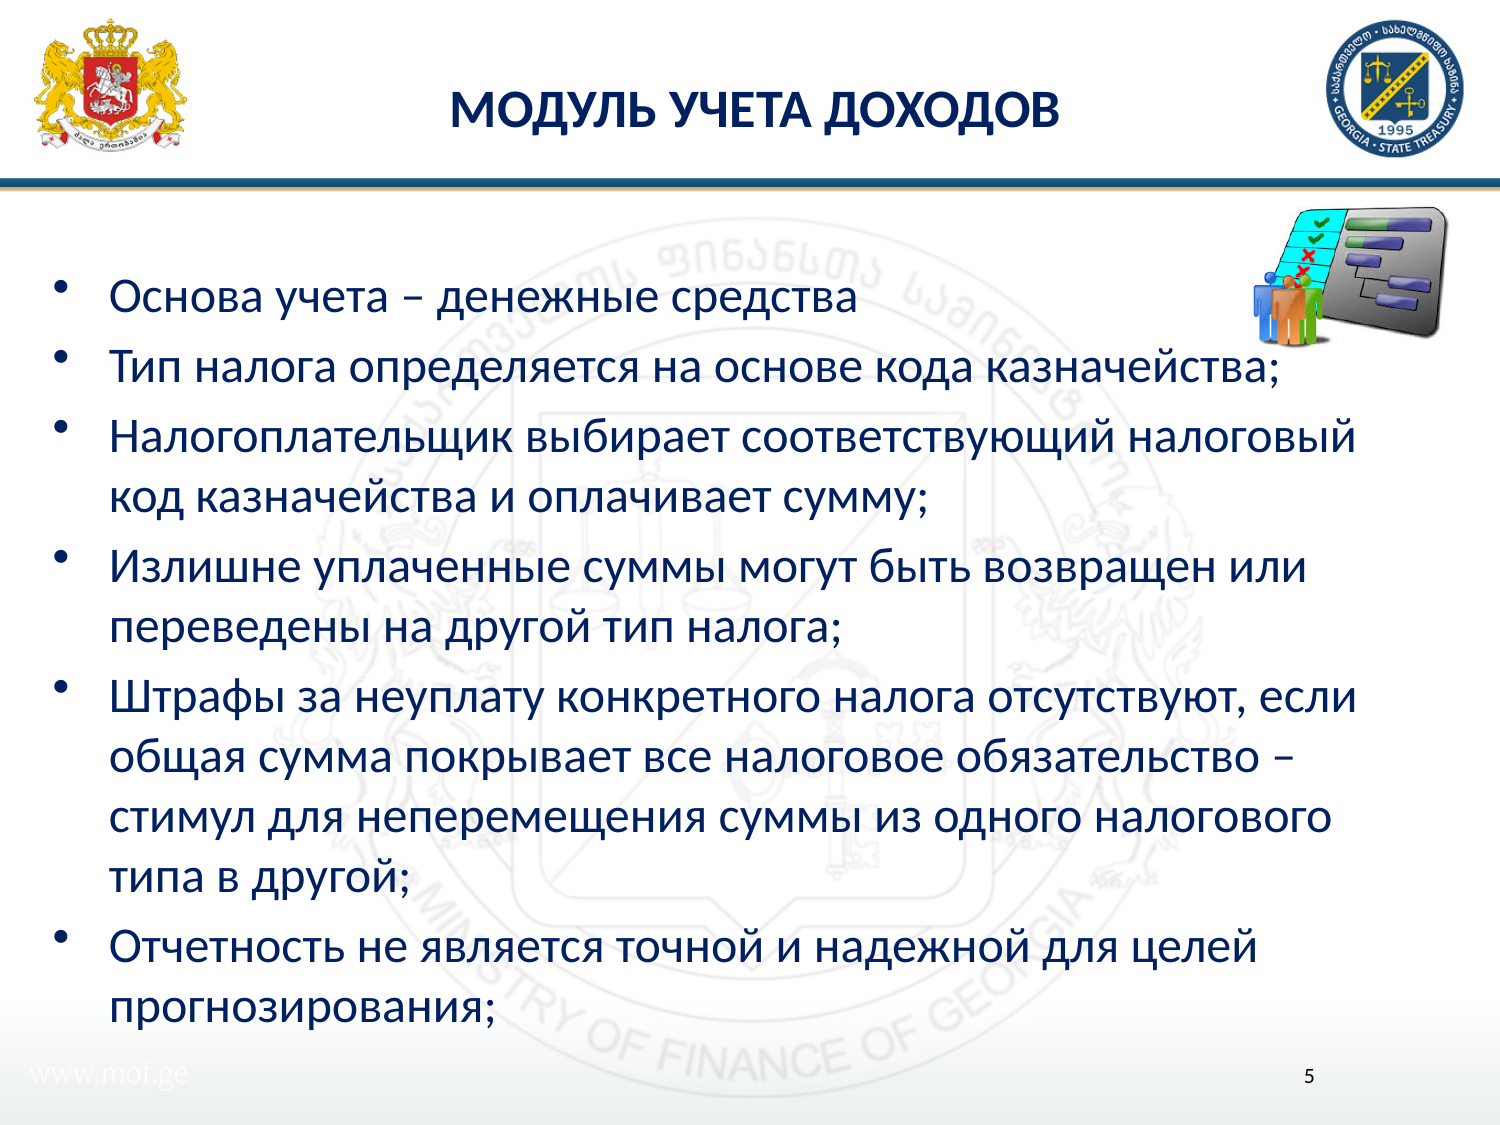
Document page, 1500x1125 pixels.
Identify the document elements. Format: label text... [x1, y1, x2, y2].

picture [0, 0, 1500, 1125]
list Основа учета – денежные средства Тип налога определяется на основе кода казначейства; Налогоплательщик выбирает соответствующий налоговый код казначейства и оплачивает сумму; Излишне уплаченные суммы могут быть возвращен или переведены на другой тип налога; Штрафы за неуплату конкретного налога отсутствуют, если общая сумма покрывает все налоговое обязательство – стимул для неперемещения суммы из одного налогового типа в другой; Отчетность не является точной и надежной для целей прогнозирования; [37, 254, 1388, 1038]
slide_number 5 [1288, 1054, 1426, 1103]
title Модуль учета доходов [210, 23, 1302, 188]
